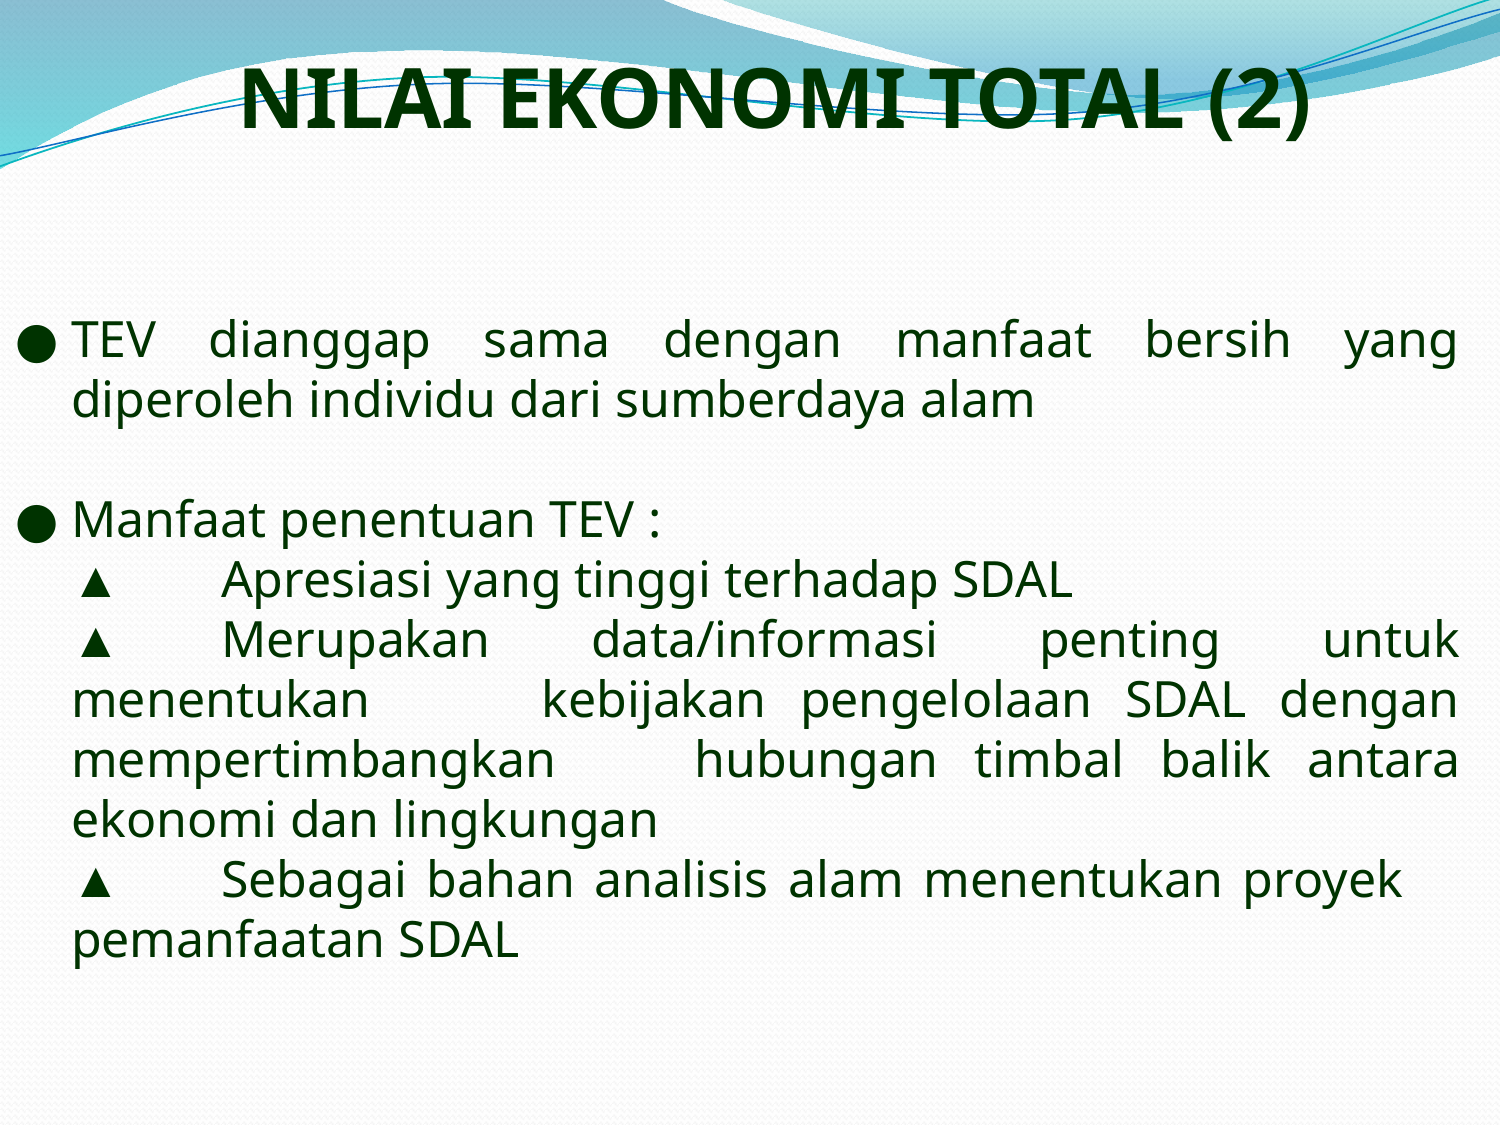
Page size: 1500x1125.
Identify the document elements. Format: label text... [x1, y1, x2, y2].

text_box ● TEV dianggap sama dengan manfaat bersih yang diperoleh individu dari sumberdaya alam ● Manfaat penentuan TEV : ▲ Apresiasi yang tinggi terhadap SDAL ▲ Merupakan data/informasi penting untuk menentukan kebijakan pengelolaan SDAL dengan mempertimbangkan hubungan timbal balik antara ekonomi dan lingkungan ▲ Sebagai bahan analisis alam menentukan proyek pemanfaatan SDAL [0, 299, 1475, 1035]
text_box NILAI EKONOMI TOTAL (2) [212, 37, 1338, 153]
text_box [87, 650, 1313, 711]
